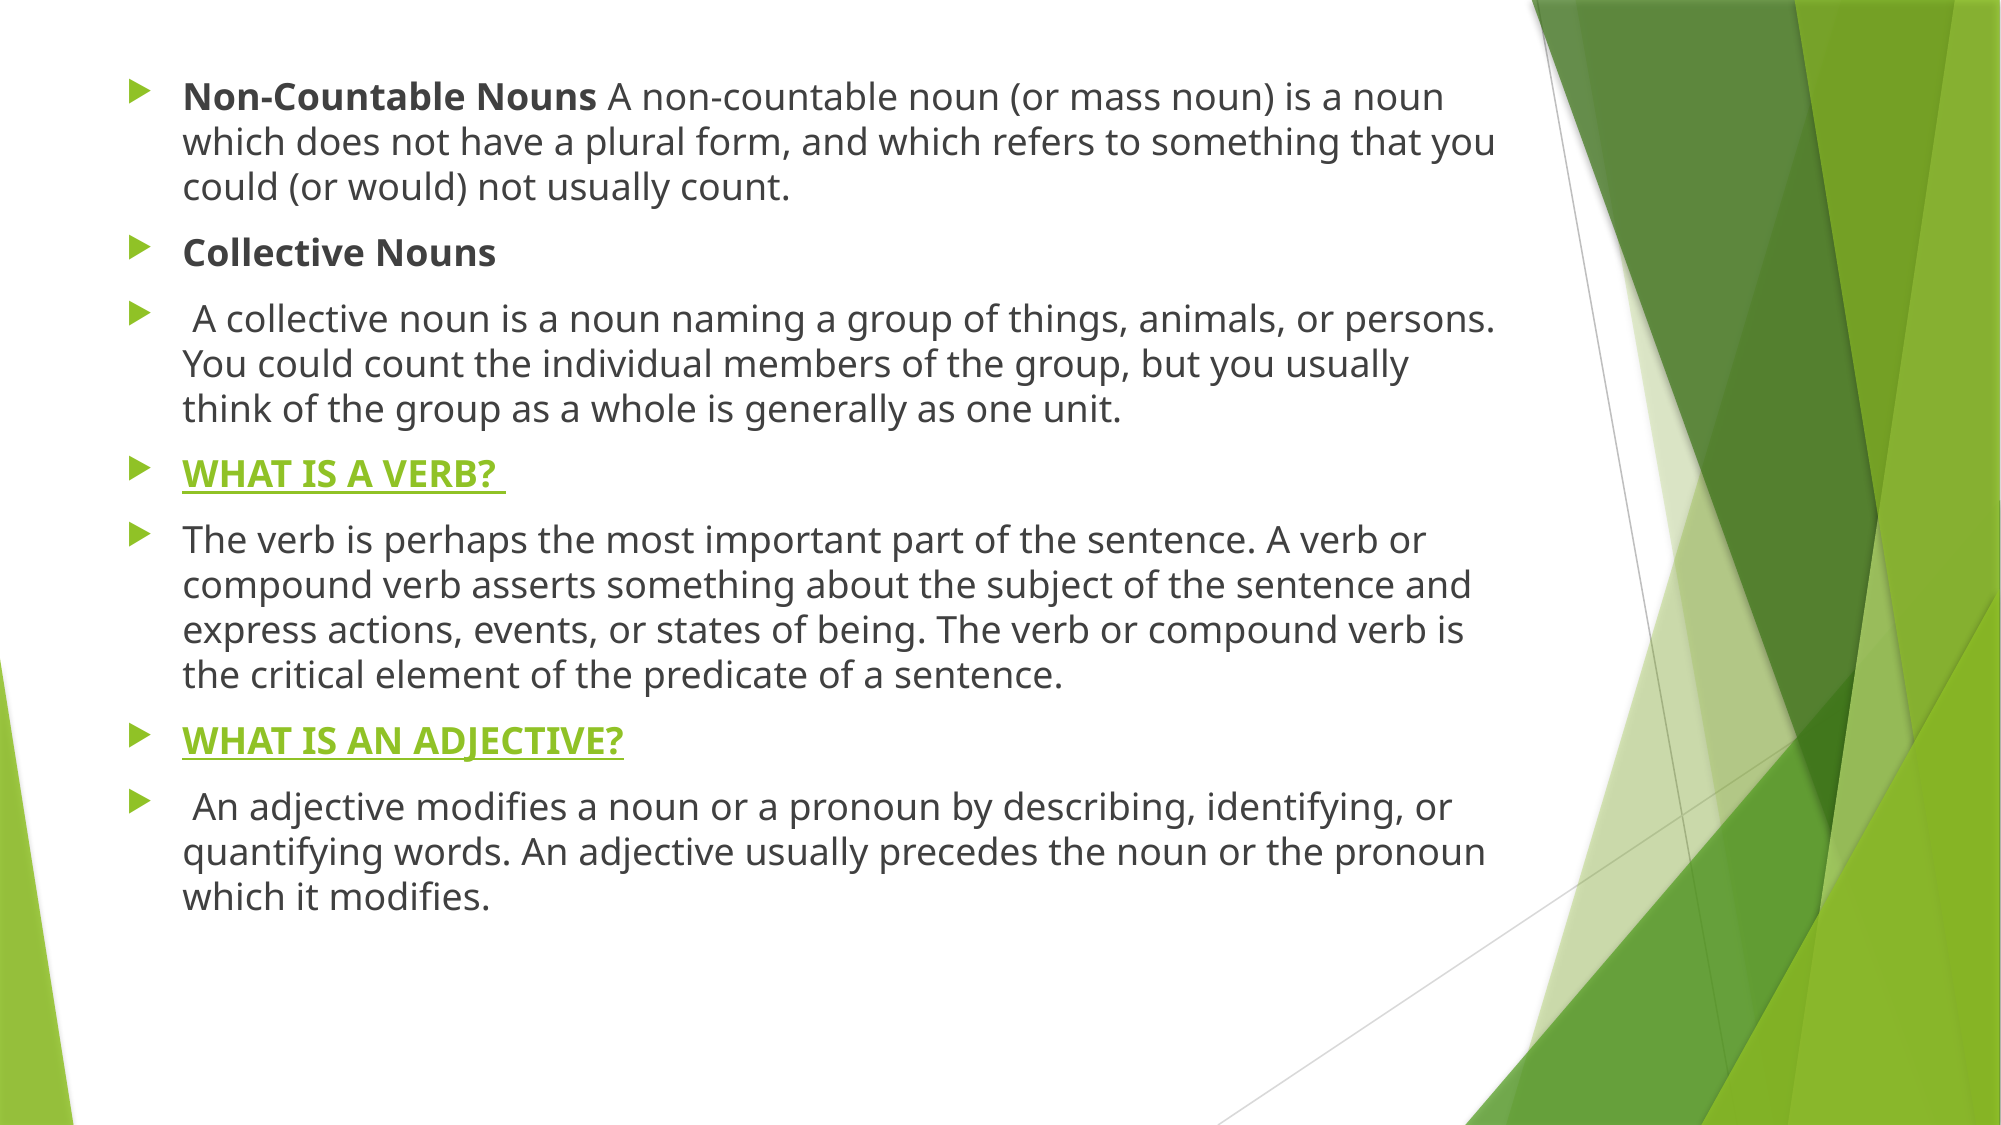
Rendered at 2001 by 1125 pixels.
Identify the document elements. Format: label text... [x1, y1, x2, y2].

list Non-Countable Nouns A non-countable noun (or mass noun) is a noun which does not have a plural form, and which refers to something that you could (or would) not usually count. Collective Nouns A collective noun is a noun naming a group of things, animals, or persons. You could count the individual members of the group, but you usually think of the group as a whole is generally as one unit. WHAT IS A VERB? The verb is perhaps the most important part of the sentence. A verb or compound verb asserts something about the subject of the sentence and express actions, events, or states of being. The verb or compound verb is the critical element of the predicate of a sentence. WHAT IS AN ADJECTIVE? An adjective modifies a noun or a pronoun by describing, identifying, or quantifying words. An adjective usually precedes the noun or the pronoun which it modifies. [111, 65, 1522, 1056]
